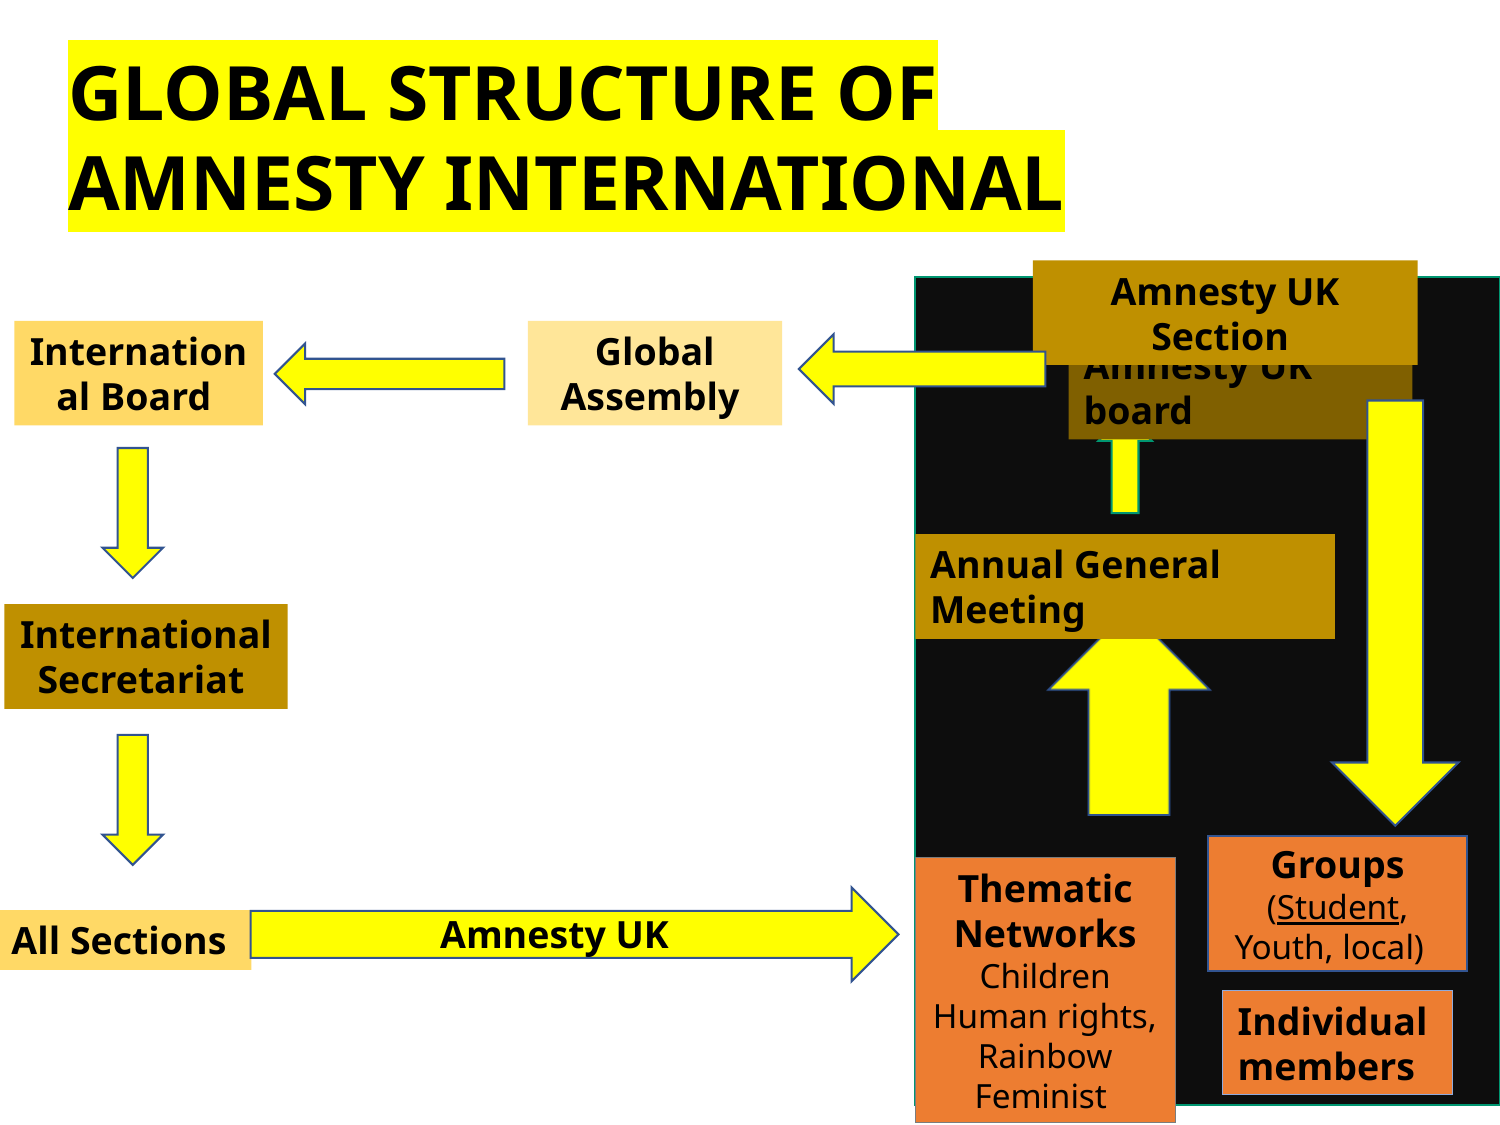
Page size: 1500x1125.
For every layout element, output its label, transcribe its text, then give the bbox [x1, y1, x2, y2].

text_box [798, 334, 1046, 404]
text_box [102, 447, 164, 579]
text_box [1331, 400, 1459, 826]
text_box Annual General Meeting [915, 534, 1335, 639]
text_box [250, 910, 425, 958]
text_box International Board [14, 320, 263, 426]
text_box Groups (Student, Youth, local) [1207, 836, 1468, 972]
text_box [756, 887, 899, 982]
text_box [102, 734, 164, 865]
title Global Structure of Amnesty international [53, 66, 1266, 204]
text_box [274, 343, 505, 405]
text_box All Sections [0, 910, 252, 970]
text_box [914, 276, 1500, 1106]
text_box Amnesty UK Section [1032, 260, 1418, 365]
text_box Amnesty UK [425, 903, 756, 964]
text_box Thematic Networks Children Human rights, Rainbow Feminist [915, 857, 1176, 1123]
text_box International Secretariat [4, 604, 288, 709]
text_box Global Assembly [527, 320, 783, 426]
text_box [1095, 440, 1155, 515]
picture [1045, 607, 1213, 816]
text_box Individual members [1222, 990, 1453, 1095]
text_box Amnesty UK board [1068, 365, 1413, 440]
